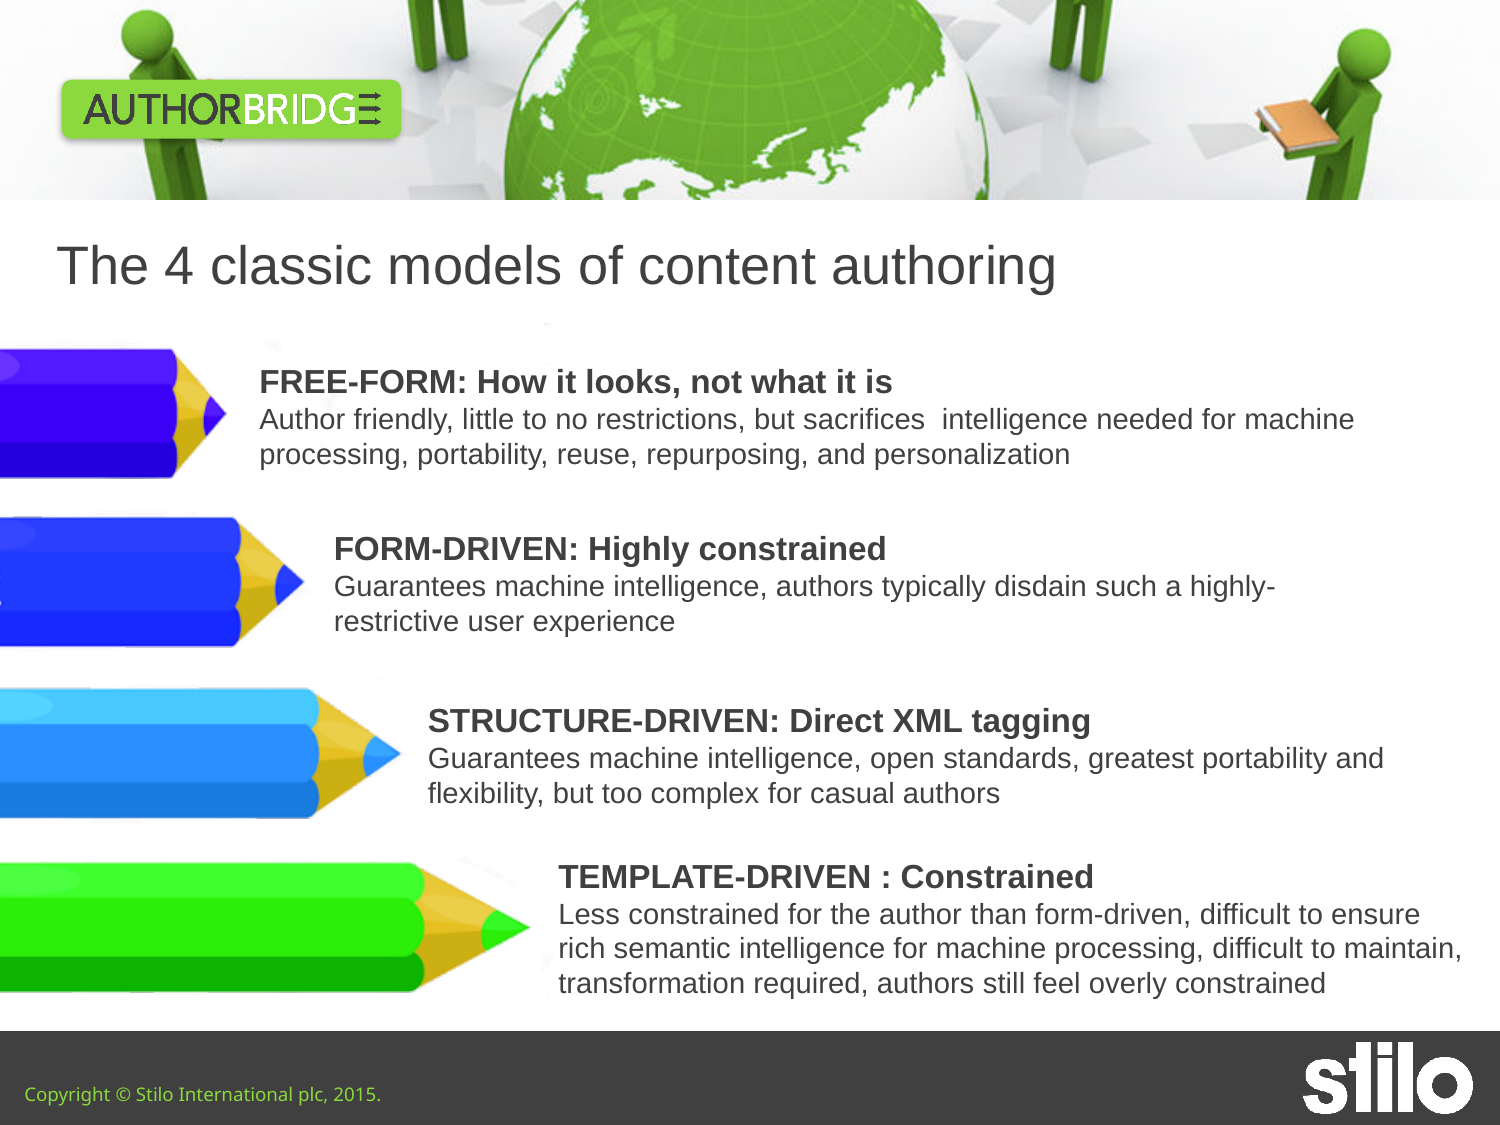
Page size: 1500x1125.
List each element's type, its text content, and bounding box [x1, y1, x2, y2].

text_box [0, 323, 1398, 490]
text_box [0, 501, 1419, 656]
text_box The 4 classic models of content authoring [41, 223, 1427, 303]
picture [0, 0, 1500, 200]
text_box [0, 678, 1419, 833]
picture [1303, 1042, 1473, 1114]
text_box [0, 847, 1492, 1014]
